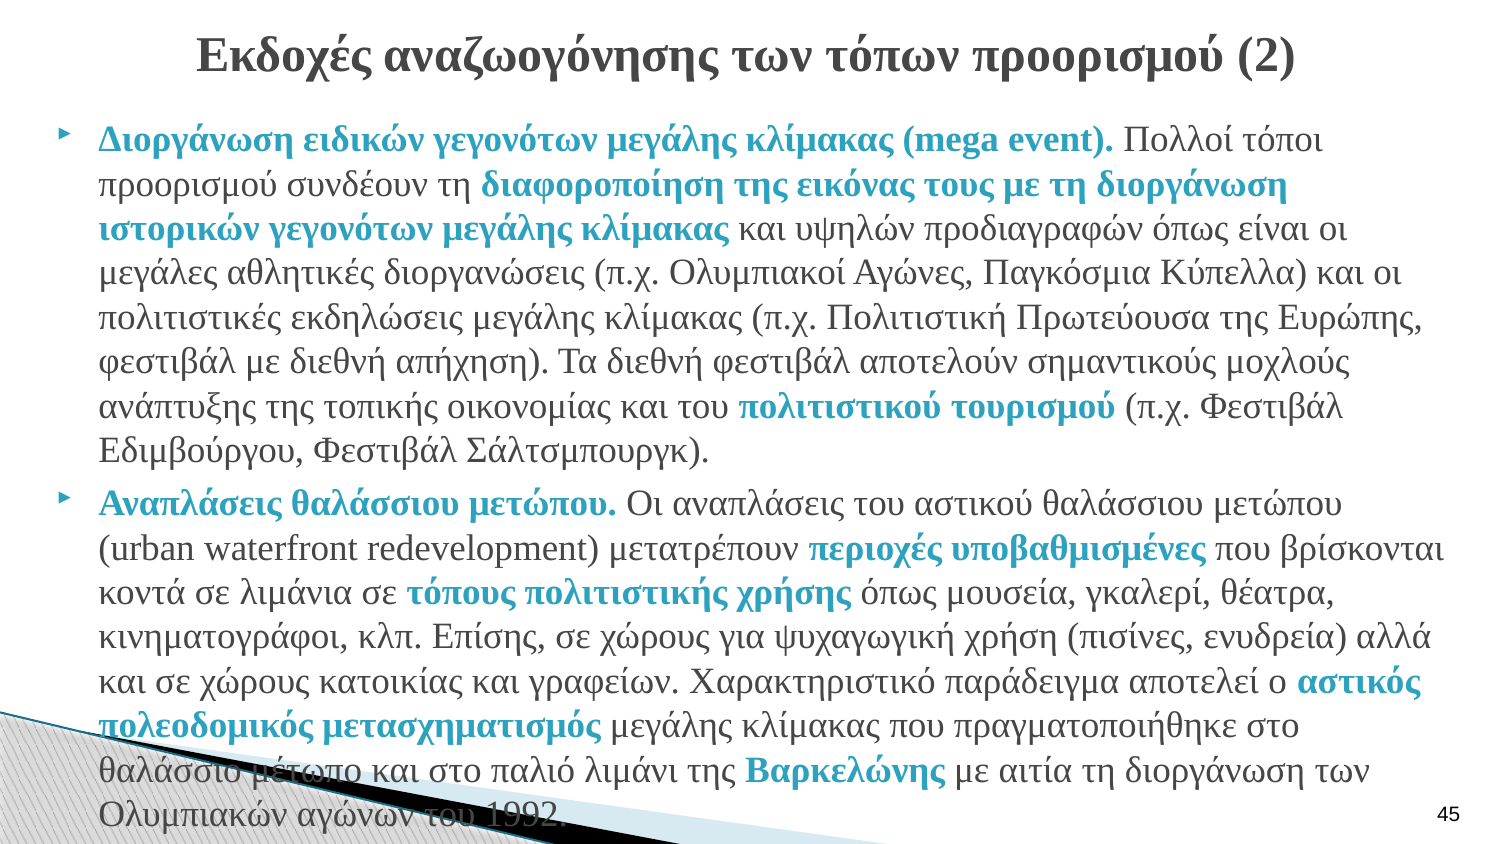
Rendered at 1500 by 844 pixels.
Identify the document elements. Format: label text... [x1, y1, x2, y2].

slide_number 45 [1418, 788, 1479, 834]
title Εκδοχές αναζωογόνησης των τόπων προορισμού (2) [30, 0, 1462, 104]
list Διοργάνωση ειδικών γεγονότων μεγάλης κλίμακας (mega event). Πολλοί τόποι προορισμού συνδέουν τη διαφοροποίηση της εικόνας τους με τη διοργάνωση ιστορικών γεγονότων μεγάλης κλίμακας και υψηλών προδιαγραφών όπως είναι οι μεγάλες αθλητικές διοργανώσεις (π.χ. Ολυμπιακοί Αγώνες, Παγκόσμια Κύπελλα) και οι πολιτιστικές εκδηλώσεις μεγάλης κλίμακας (π.χ. Πολιτιστική Πρωτεύουσα της Ευρώπης, φεστιβάλ με διεθνή απήχηση). Τα διεθνή φεστιβάλ αποτελούν σημαντικούς μοχλούς ανάπτυξης της τοπικής οικονομίας και του πολιτιστικού τουρισμού (π.χ. Φεστιβάλ Εδιμβούργου, Φεστιβάλ Σάλτσμπουργκ). Αναπλάσεις θαλάσσιου μετώπου. Οι αναπλάσεις του αστικού θαλάσσιου μετώπου (urban waterfront redevelopment) μετατρέπουν περιοχές υποβαθμισμένες που βρίσκονται κοντά σε λιμάνια σε τόπους πολιτιστικής χρήσης όπως μουσεία, γκαλερί, θέατρα, κινηματογράφοι, κλπ. Επίσης, σε χώρους για ψυχαγωγική χρήση (πισίνες, ενυδρεία) αλλά και σε χώρους κατοικίας και γραφείων. Χαρακτηριστικό παράδειγμα αποτελεί ο αστικός πολεοδομικός μετασχηματισμός μεγάλης κλίμακας που πραγματοποιήθηκε στο θαλάσσιο μέτωπο και στο παλιό λιμάνι της Βαρκελώνης με αιτία τη διοργάνωση των Ολυμπιακών αγώνων του 1992. [23, 106, 1461, 844]
